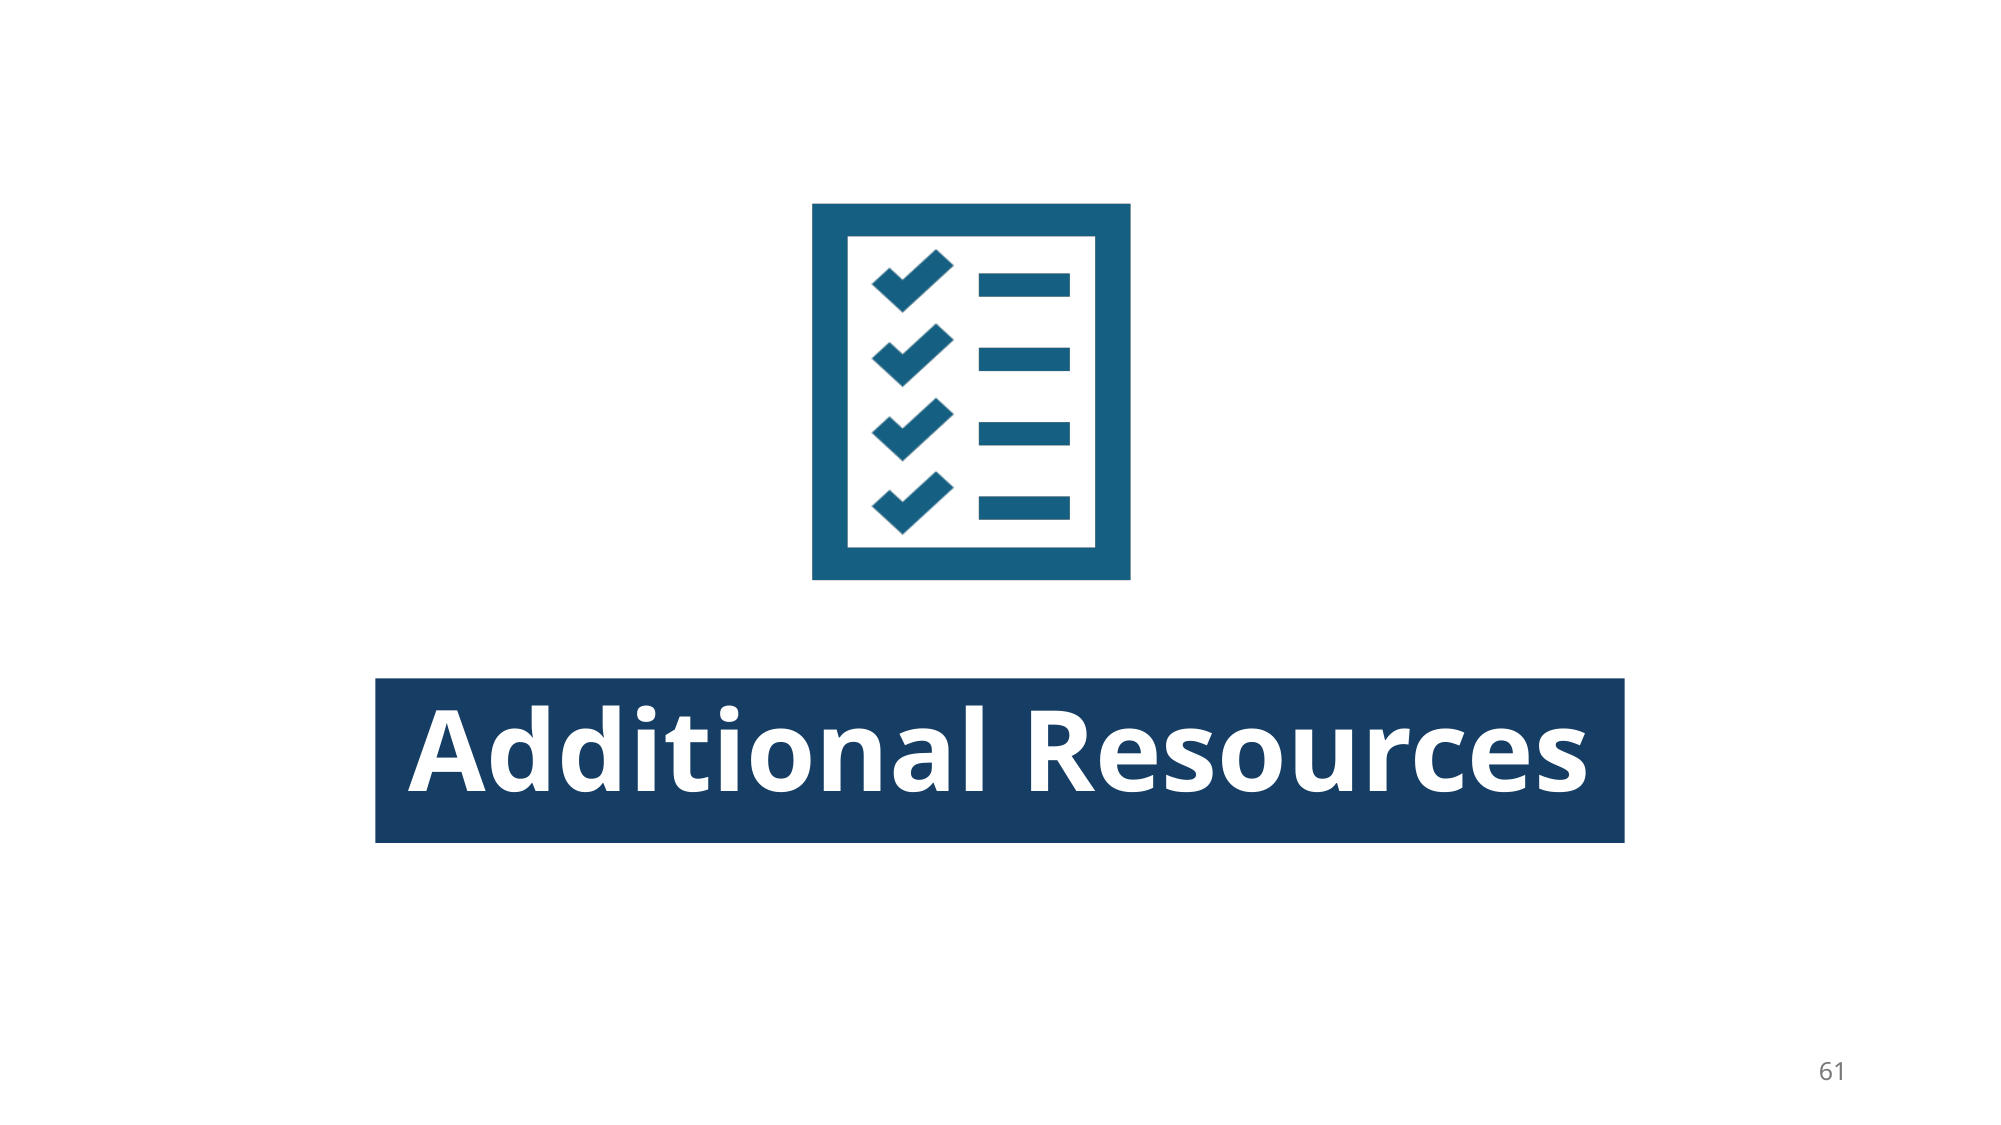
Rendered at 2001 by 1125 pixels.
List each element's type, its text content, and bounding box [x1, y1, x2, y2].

text_box [729, 169, 1214, 615]
slide_number 61 [1412, 1042, 1863, 1103]
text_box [374, 677, 1626, 844]
